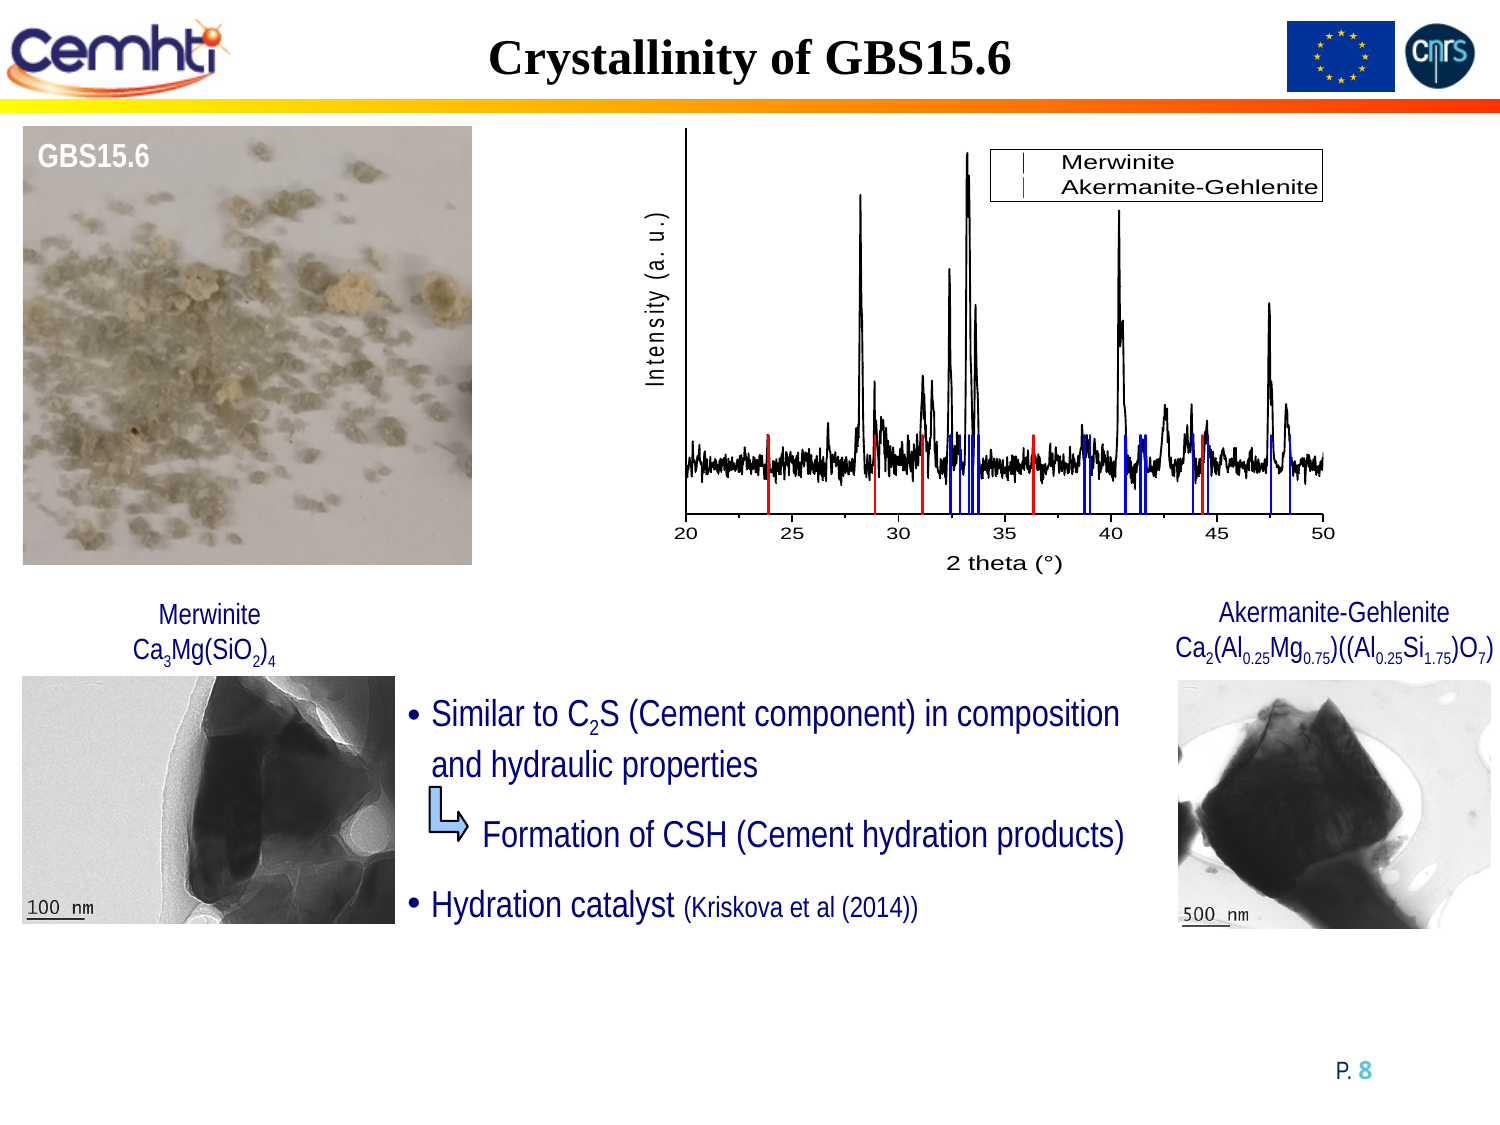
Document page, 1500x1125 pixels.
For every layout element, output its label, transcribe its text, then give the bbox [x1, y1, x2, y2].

picture [637, 126, 1336, 605]
picture [6, 19, 231, 99]
title Crystallinity of GBS15.6 [12, 12, 1488, 96]
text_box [22, 587, 395, 925]
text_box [22, 126, 473, 565]
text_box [359, 681, 1188, 929]
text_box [1151, 585, 1500, 929]
